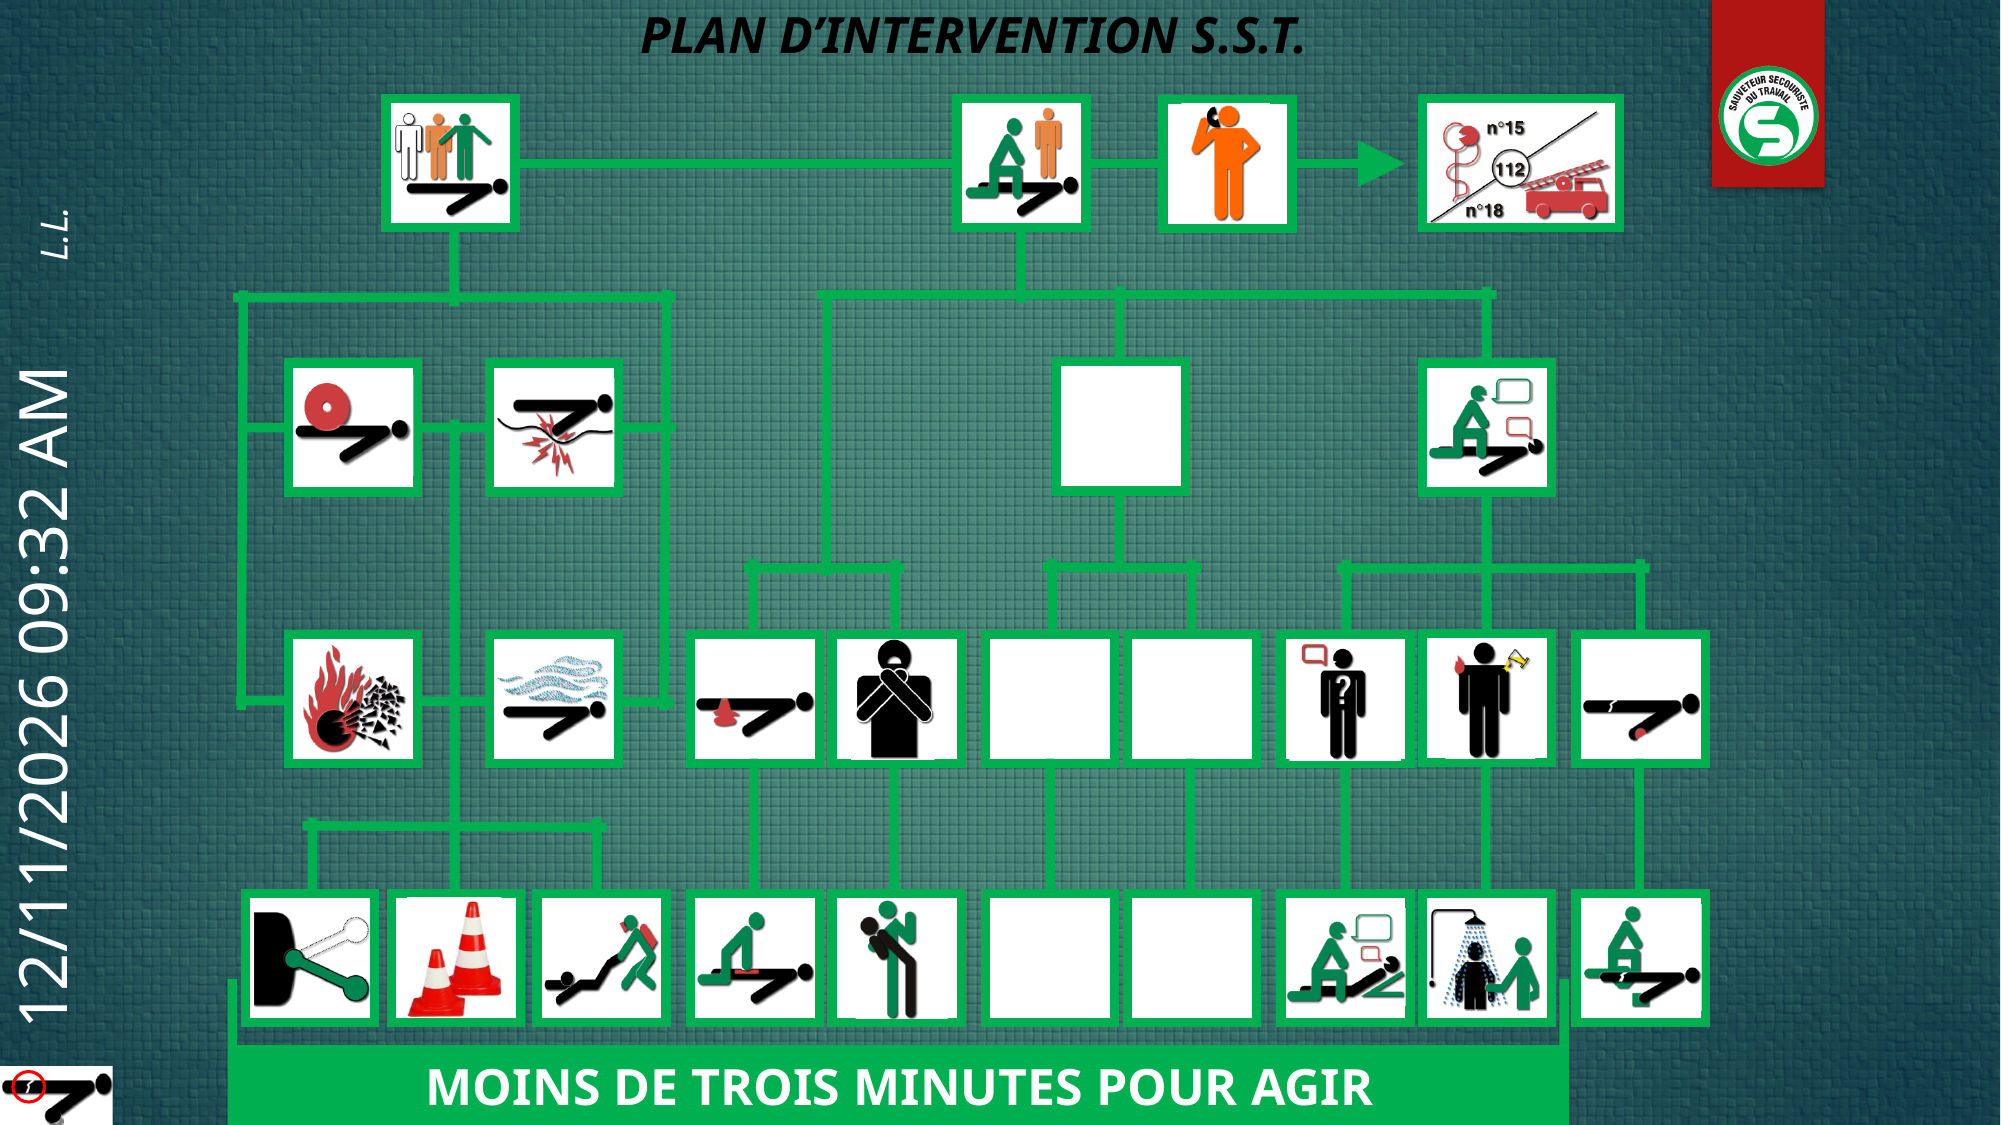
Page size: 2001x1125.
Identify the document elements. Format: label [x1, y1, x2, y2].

picture [1427, 105, 1613, 223]
picture [406, 897, 502, 1018]
picture [1445, 639, 1536, 759]
picture [1426, 374, 1546, 482]
picture [293, 639, 412, 759]
picture [542, 904, 661, 1012]
picture [249, 907, 370, 1011]
picture [495, 647, 610, 755]
picture [1718, 65, 1819, 166]
picture [1289, 639, 1402, 761]
picture [1581, 647, 1701, 746]
picture [1427, 904, 1543, 1015]
picture [850, 638, 935, 761]
picture [964, 104, 1081, 222]
picture [1581, 904, 1702, 1011]
text_box [232, 0, 1706, 1125]
picture [0, 1066, 113, 1125]
picture [494, 378, 615, 482]
picture [1285, 908, 1406, 1006]
picture [1181, 103, 1271, 222]
picture [695, 659, 816, 752]
picture [855, 898, 948, 1020]
picture [390, 109, 511, 220]
picture [695, 904, 815, 1012]
picture [293, 375, 414, 476]
